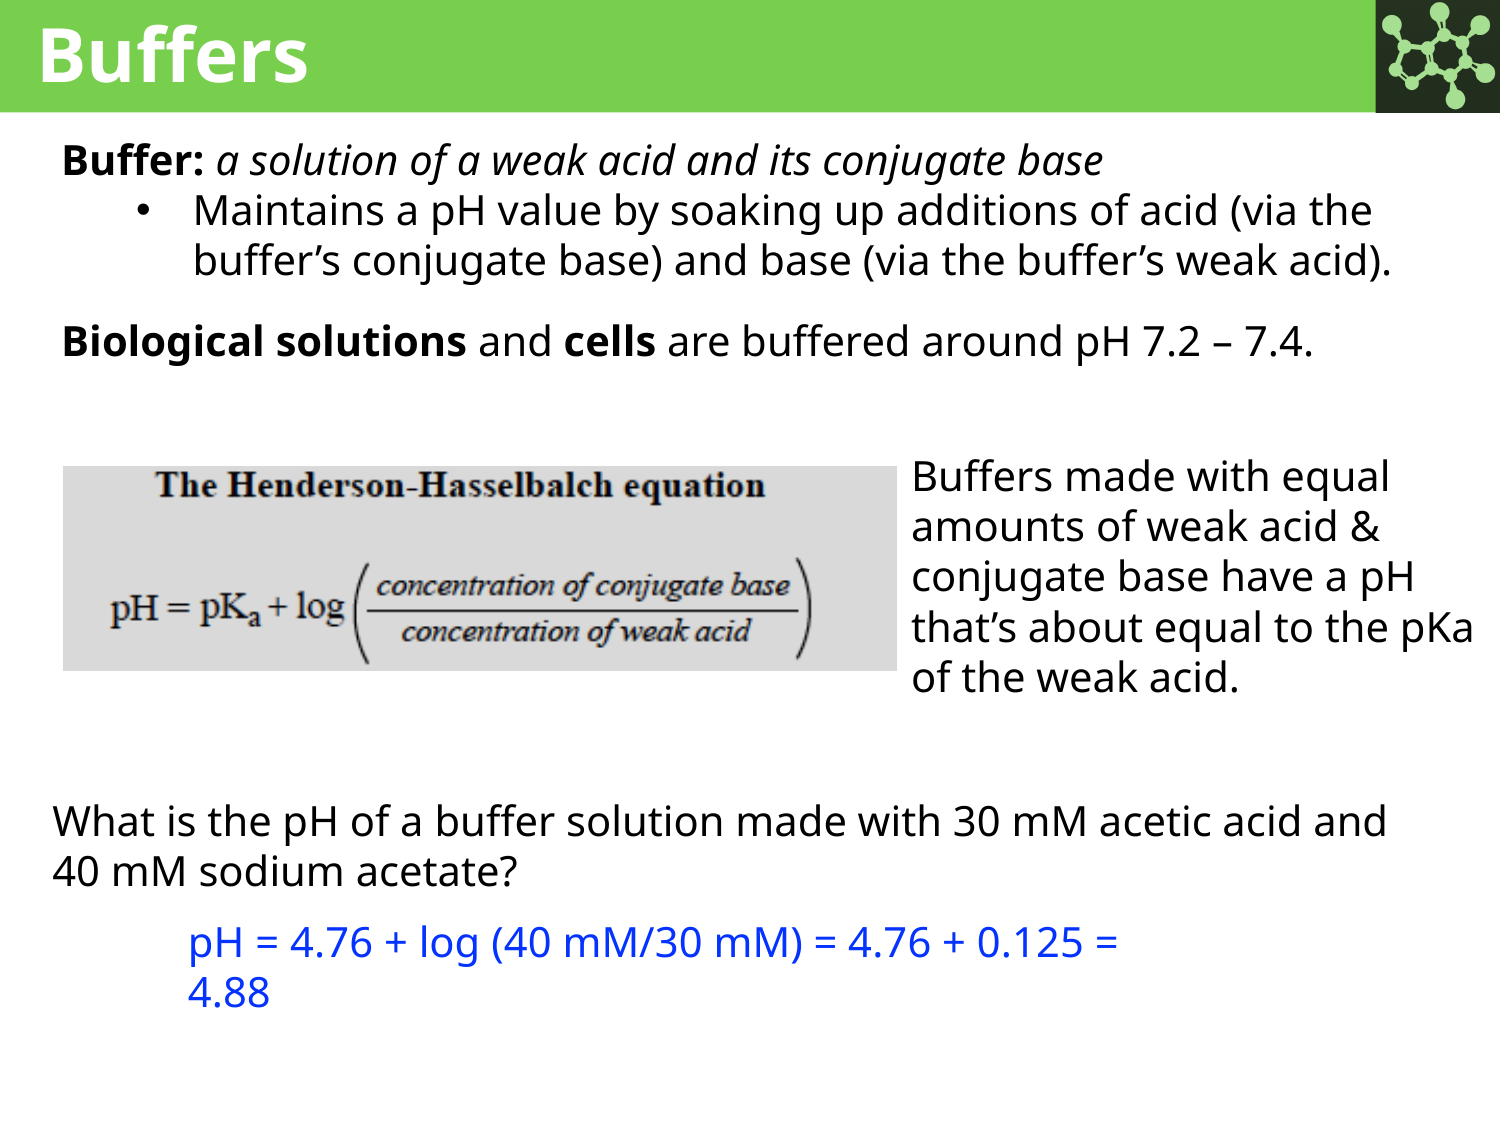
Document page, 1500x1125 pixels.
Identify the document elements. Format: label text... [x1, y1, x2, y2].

text_box pH = 4.76 + log (40 mM/30 mM) = 4.76 + 0.125 = 4.88 [173, 908, 1178, 1024]
text_box Buffers made with equal amounts of weak acid & conjugate base have a pH that’s about equal to the pKa of the weak acid. [896, 442, 1500, 708]
text_box What is the pH of a buffer solution made with 30 mM acetic acid and 40 mM sodium acetate? [37, 787, 1453, 903]
text_box Buffer: a solution of a weak acid and its conjugate base Maintains a pH value by soaking up additions of acid (via the buffer’s conjugate base) and base (via the buffer’s weak acid). [46, 126, 1462, 292]
text_box [0, 0, 1375, 113]
picture [1375, 0, 1500, 113]
picture [62, 466, 897, 671]
text_box Buffers [21, 0, 325, 105]
text_box Biological solutions and cells are buffered around pH 7.2 – 7.4. [46, 307, 1462, 372]
